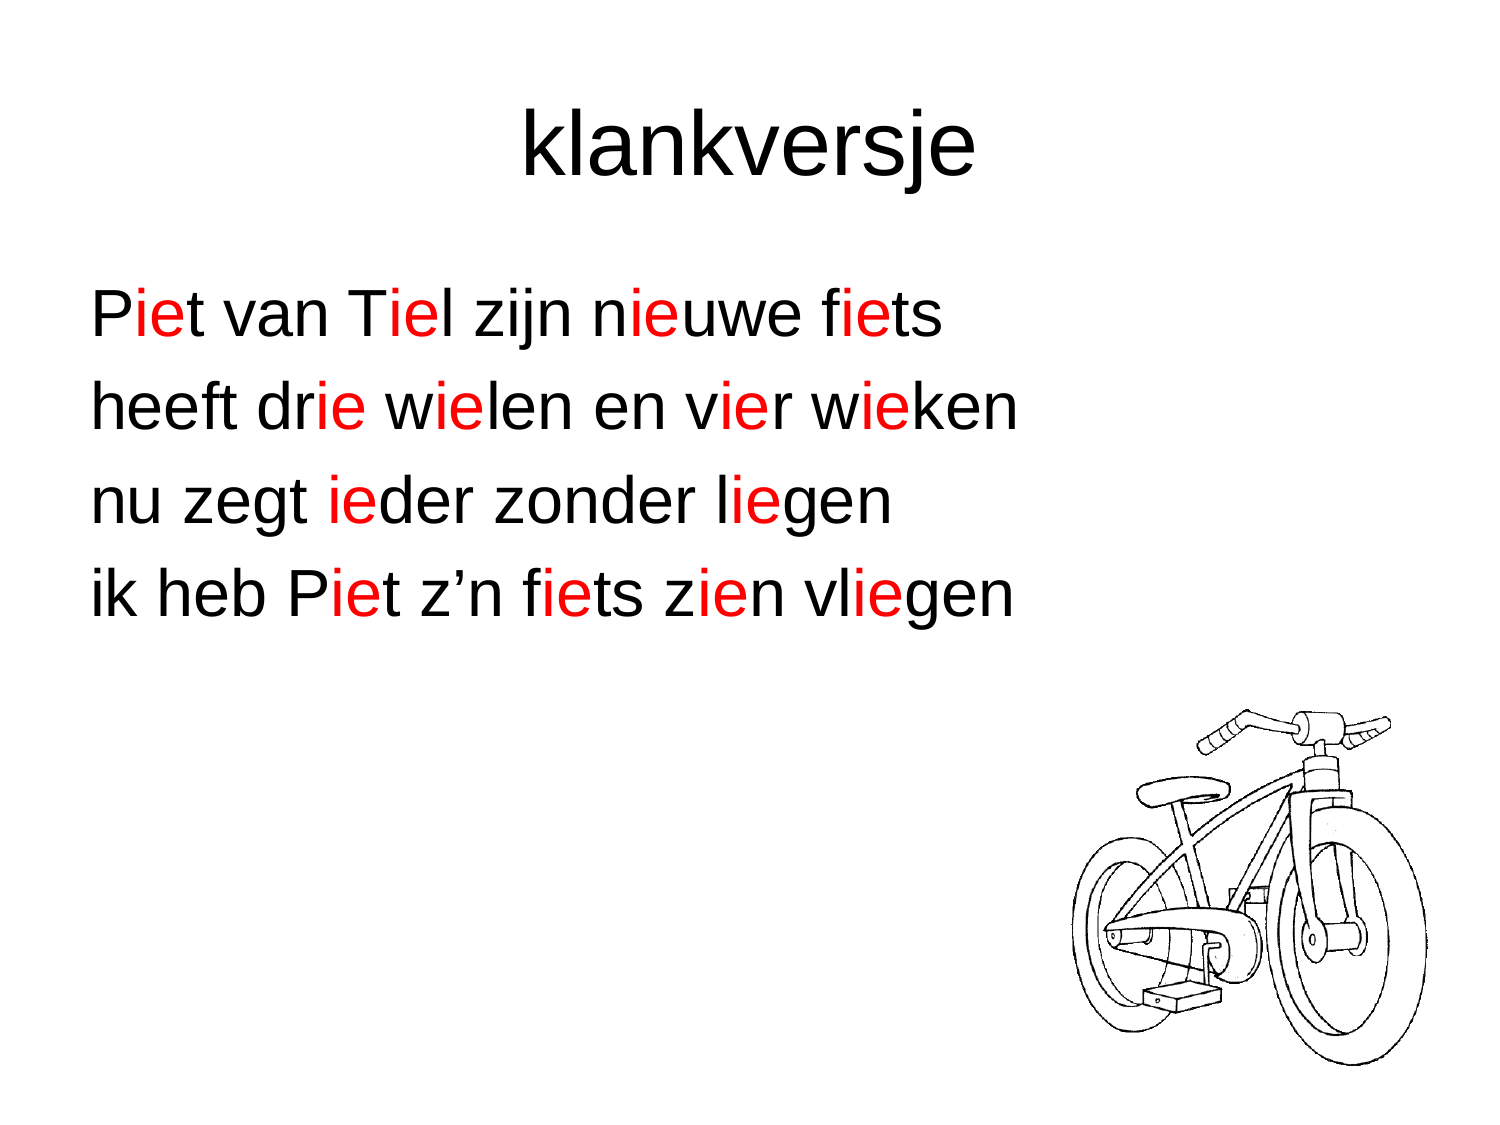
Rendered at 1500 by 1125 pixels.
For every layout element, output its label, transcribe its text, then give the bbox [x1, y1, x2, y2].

list Piet van Tiel zijn nieuwe fiets heeft drie wielen en vier wieken nu zegt ieder zonder liegen ik heb Piet z’n fiets zien vliegen [75, 262, 1425, 1005]
title klankversje [75, 45, 1425, 233]
picture [1056, 680, 1448, 1087]
